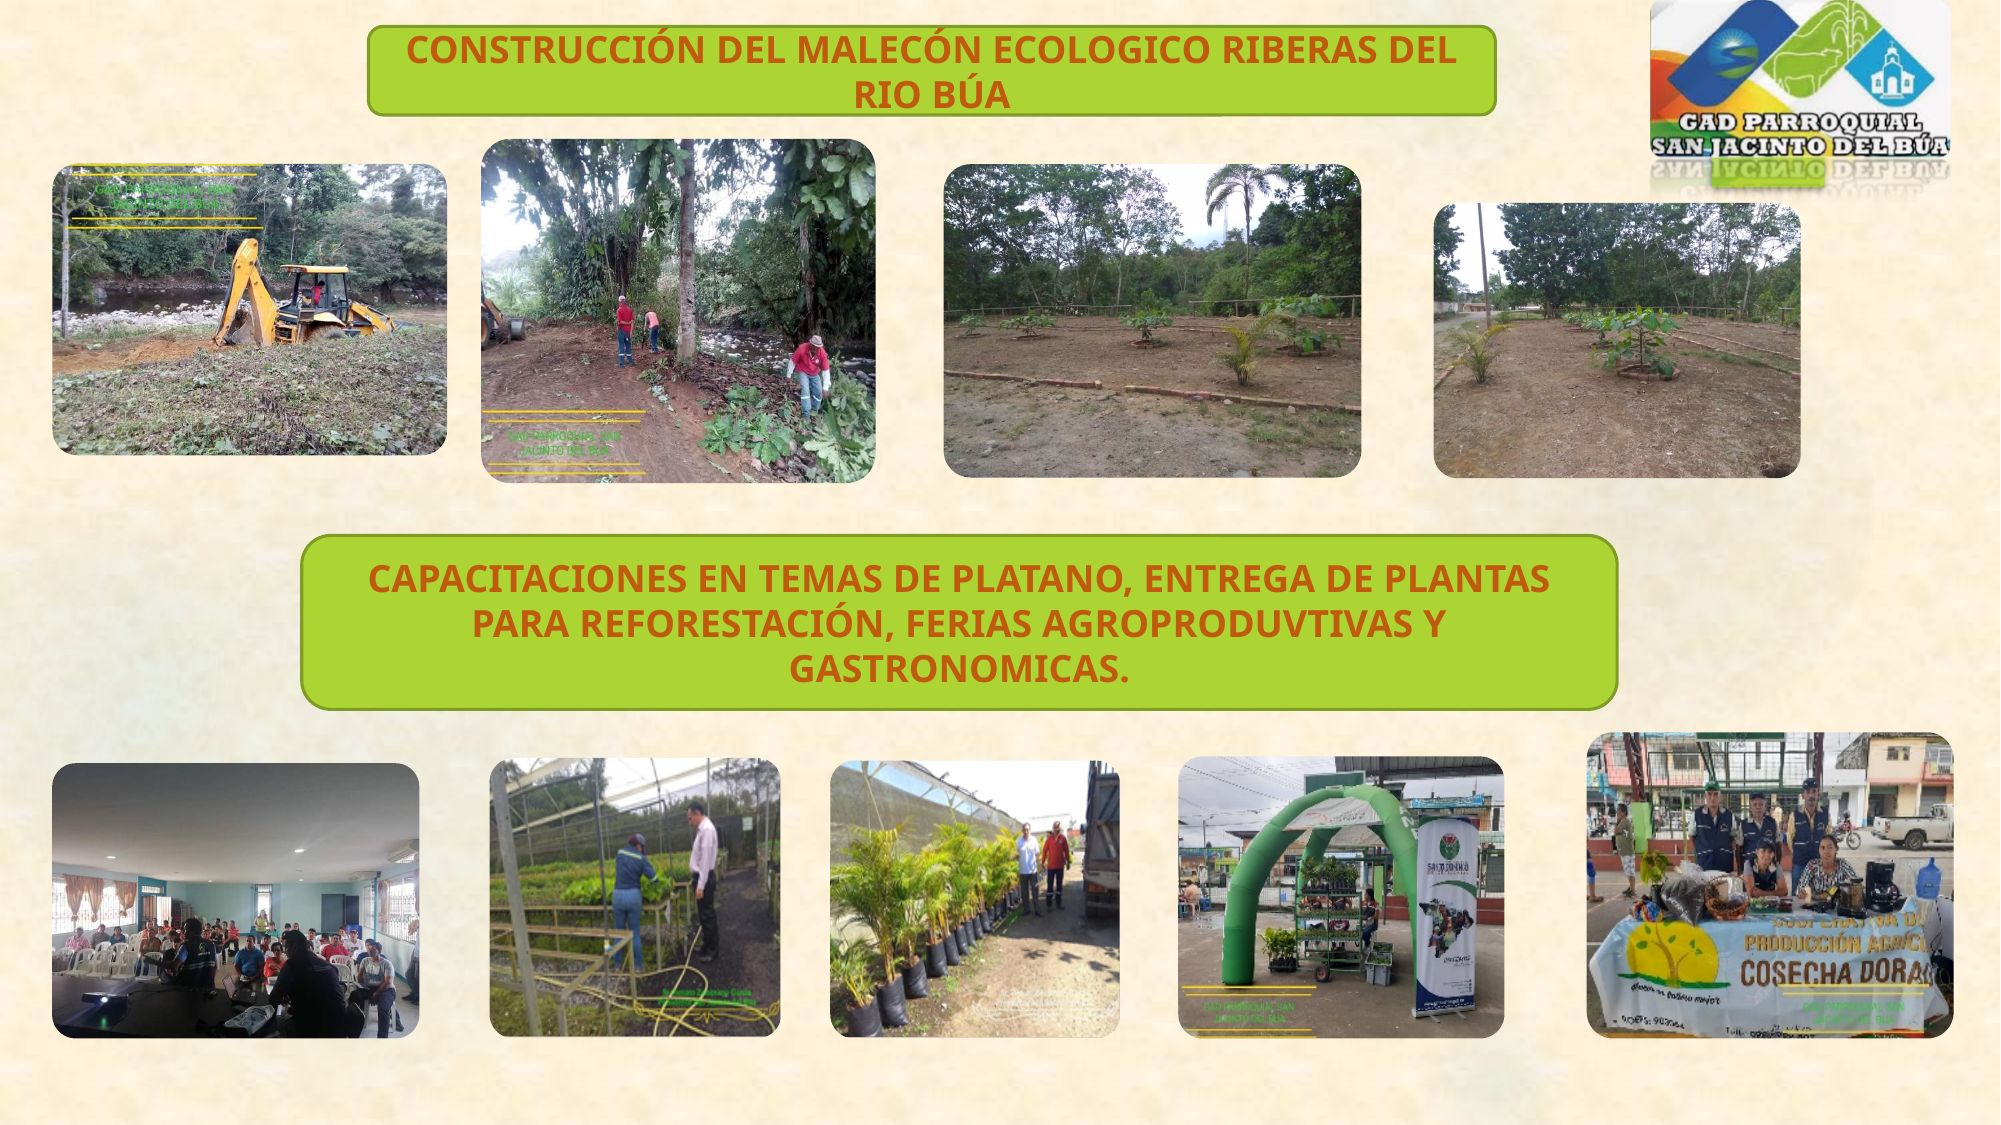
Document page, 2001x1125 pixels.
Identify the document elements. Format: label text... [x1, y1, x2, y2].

text_box CAPACITACIONES EN TEMAS DE PLATANO, ENTREGA DE PLANTAS PARA REFORESTACIÓN, FERIAS AGROPRODUVTIVAS Y GASTRONOMICAS. [300, 533, 1619, 711]
text_box CONSTRUCCIÓN DEL MALECÓN ECOLOGICO RIBERAS DEL RIO BÚA [366, 24, 1497, 117]
picture [0, 0, 2001, 1125]
